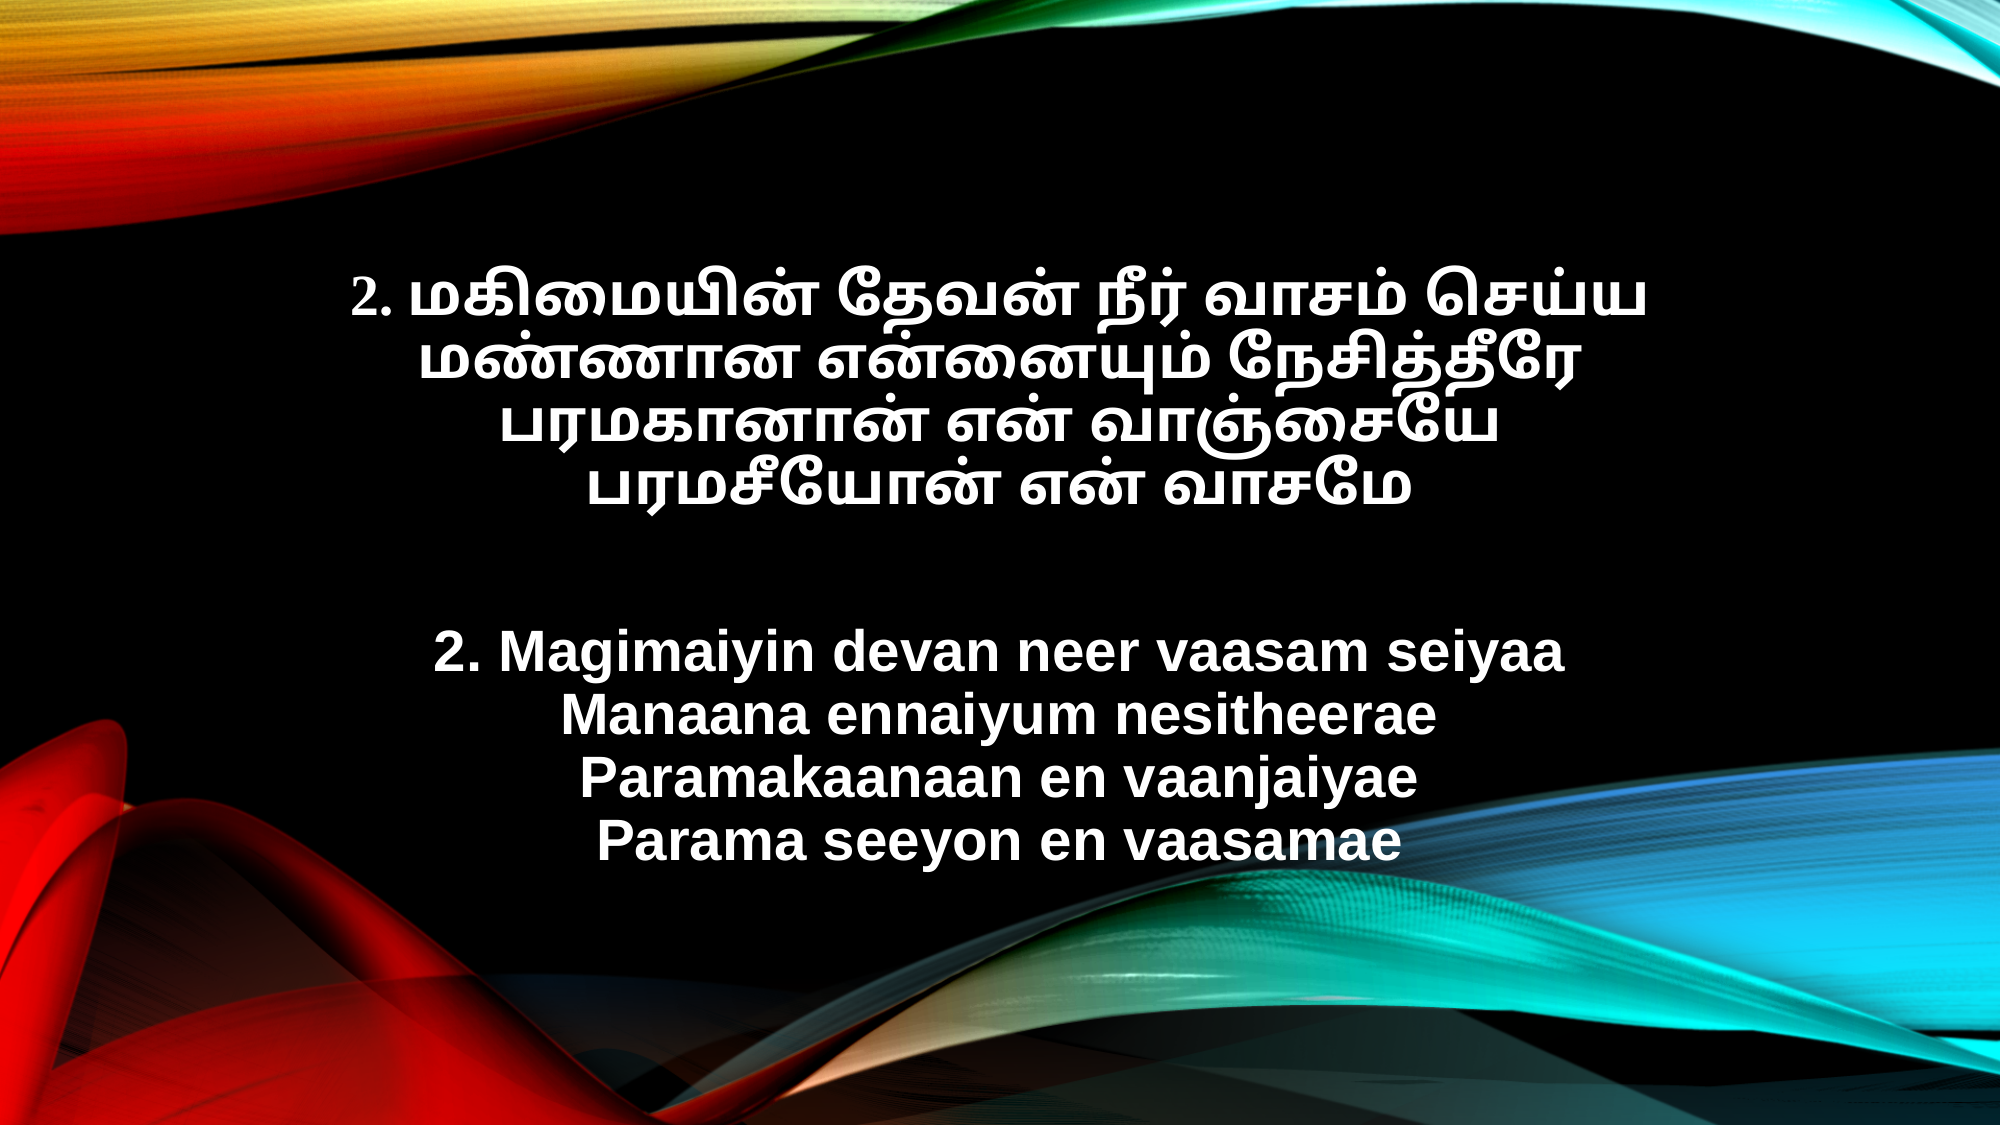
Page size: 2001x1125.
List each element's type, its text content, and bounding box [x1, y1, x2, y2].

subtitle 2. மகிமையின் தேவன் நீர் வாசம் செய்ய மண்ணான என்னையும் நேசித்தீரே பரமகானான் என் வாஞ்சையே பரமசீயோன் என் வாசமே 2. Magimaiyin devan neer vaasam seiyaa Manaana ennaiyum nesitheerae Paramakaanaan en vaanjaiyae Parama seeyon en vaasamae [0, 0, 2000, 1125]
